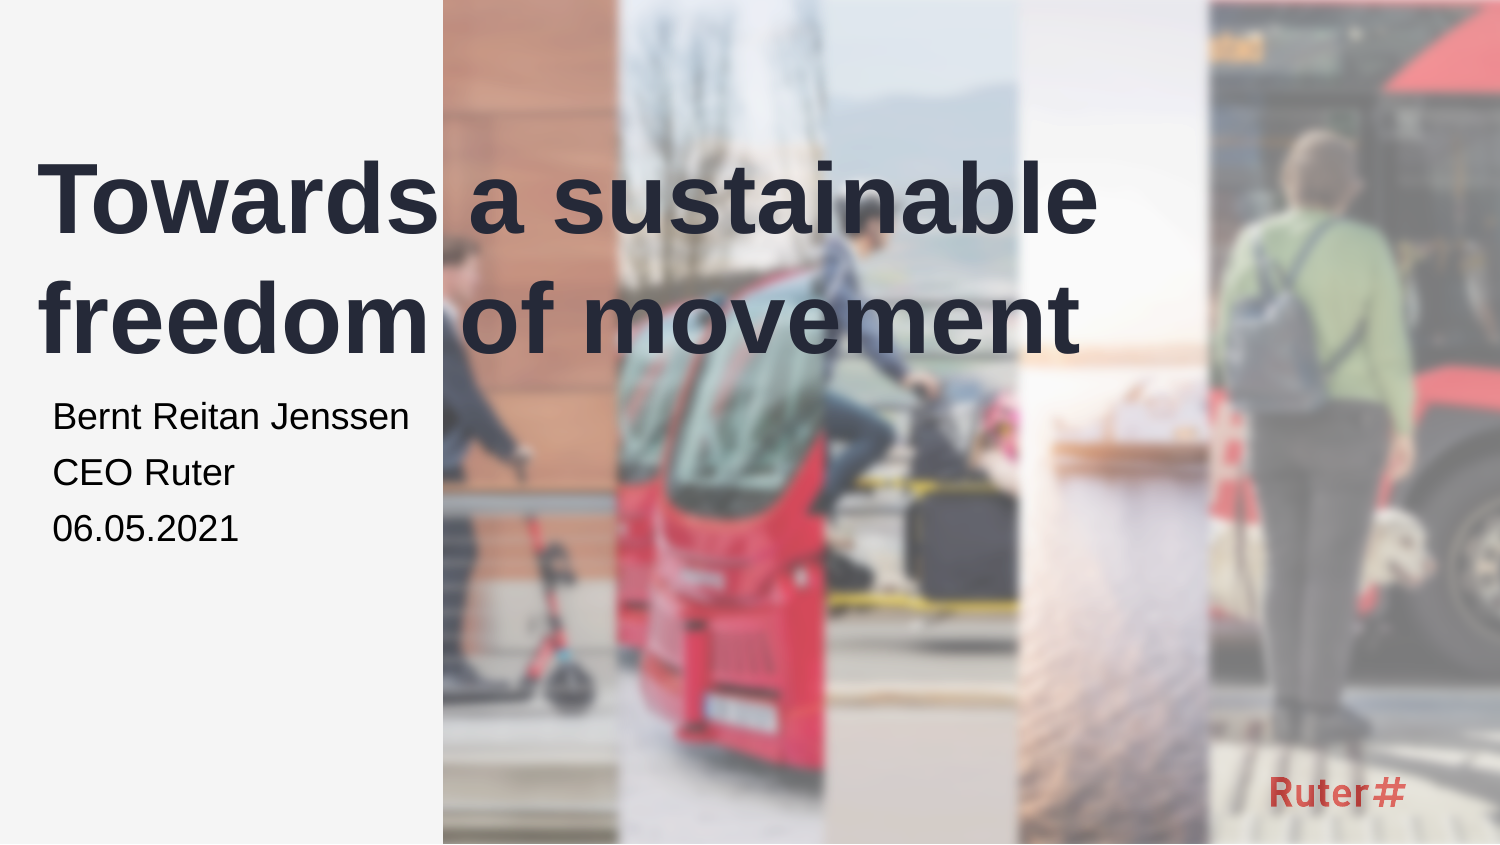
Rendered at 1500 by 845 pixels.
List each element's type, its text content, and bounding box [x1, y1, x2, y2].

text_box Towards a sustainable freedom of movement [37, 132, 443, 373]
text_box Bernt Reitan Jenssen CEO Ruter 06.05.2021 [37, 389, 429, 569]
picture [443, 0, 1500, 844]
